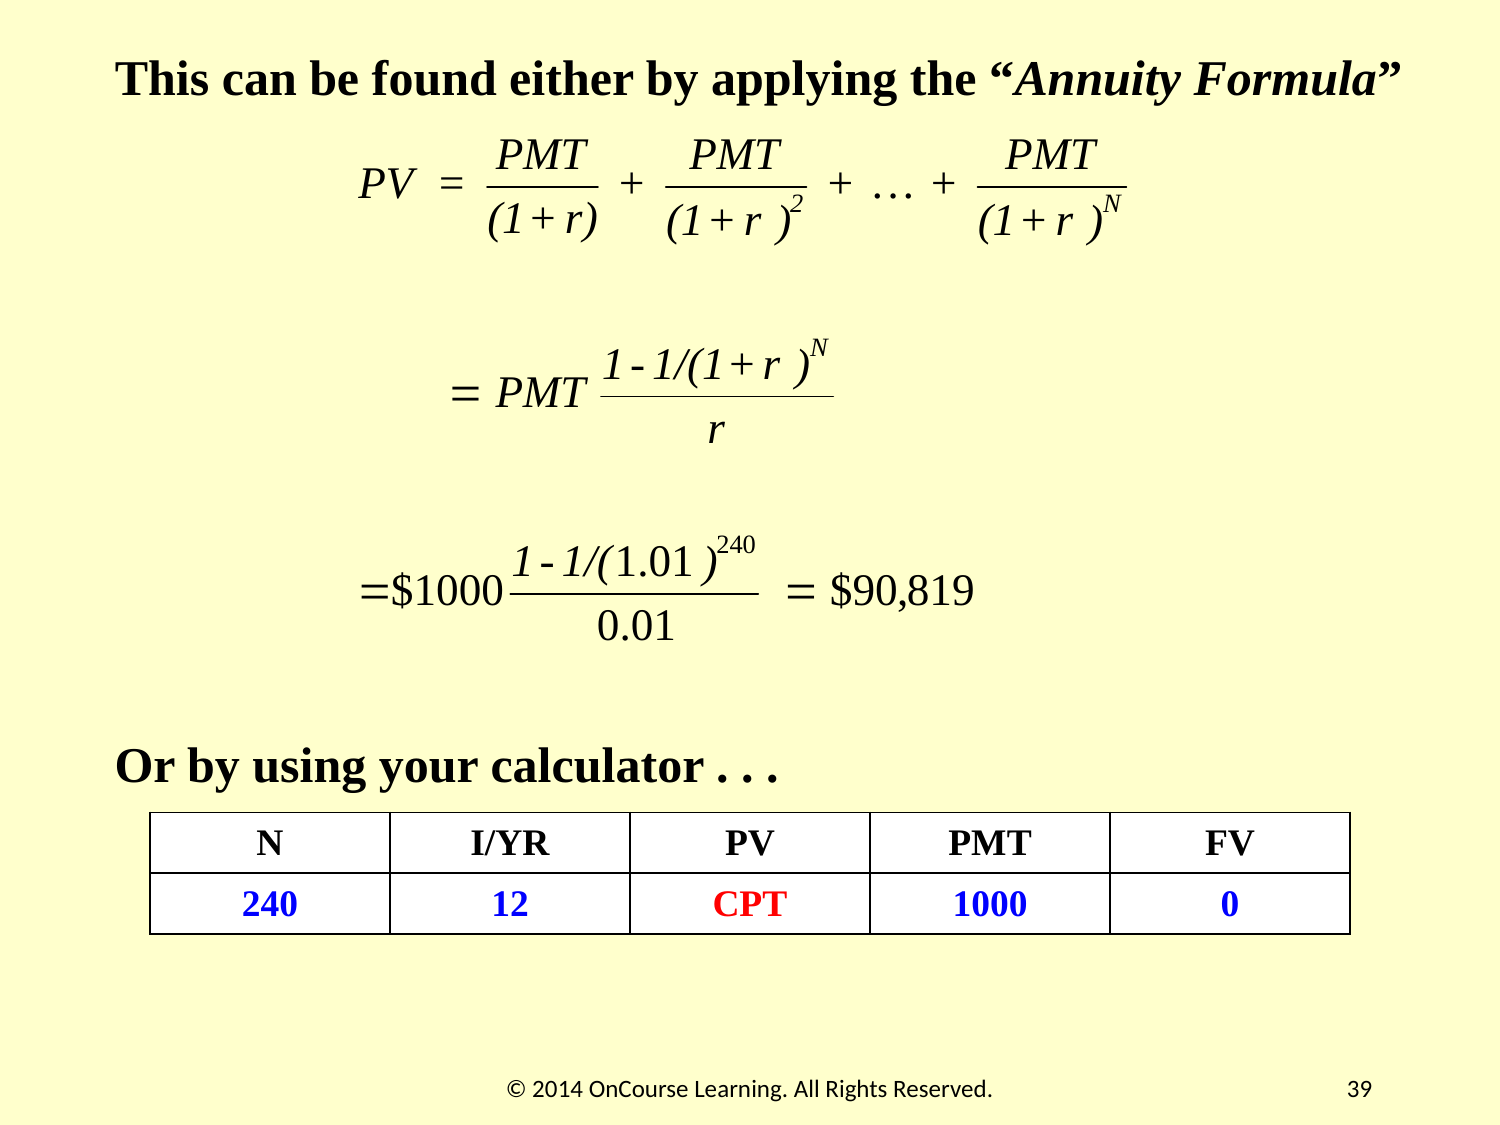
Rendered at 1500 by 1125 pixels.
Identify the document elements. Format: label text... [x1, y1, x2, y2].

table_header N [151, 813, 389, 872]
text_box Or by using your calculator . . . [99, 724, 1138, 800]
table_header PV [631, 813, 869, 872]
table_header PMT [871, 813, 1109, 872]
table_cell 12 [391, 874, 629, 933]
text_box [349, 124, 1151, 650]
list This can be found either by applying the “Annuity Formula” [99, 37, 1426, 713]
table_header I/YR [391, 813, 629, 872]
table_cell 240 [151, 874, 389, 933]
table_cell 1000 [871, 874, 1109, 933]
table_header FV [1111, 813, 1349, 872]
table_cell 0 [1111, 874, 1349, 933]
slide_number 39 [1200, 1050, 1388, 1125]
table_cell CPT [631, 874, 869, 933]
footer © 2014 OnCourse Learning. All Rights Reserved. [300, 1050, 1200, 1125]
